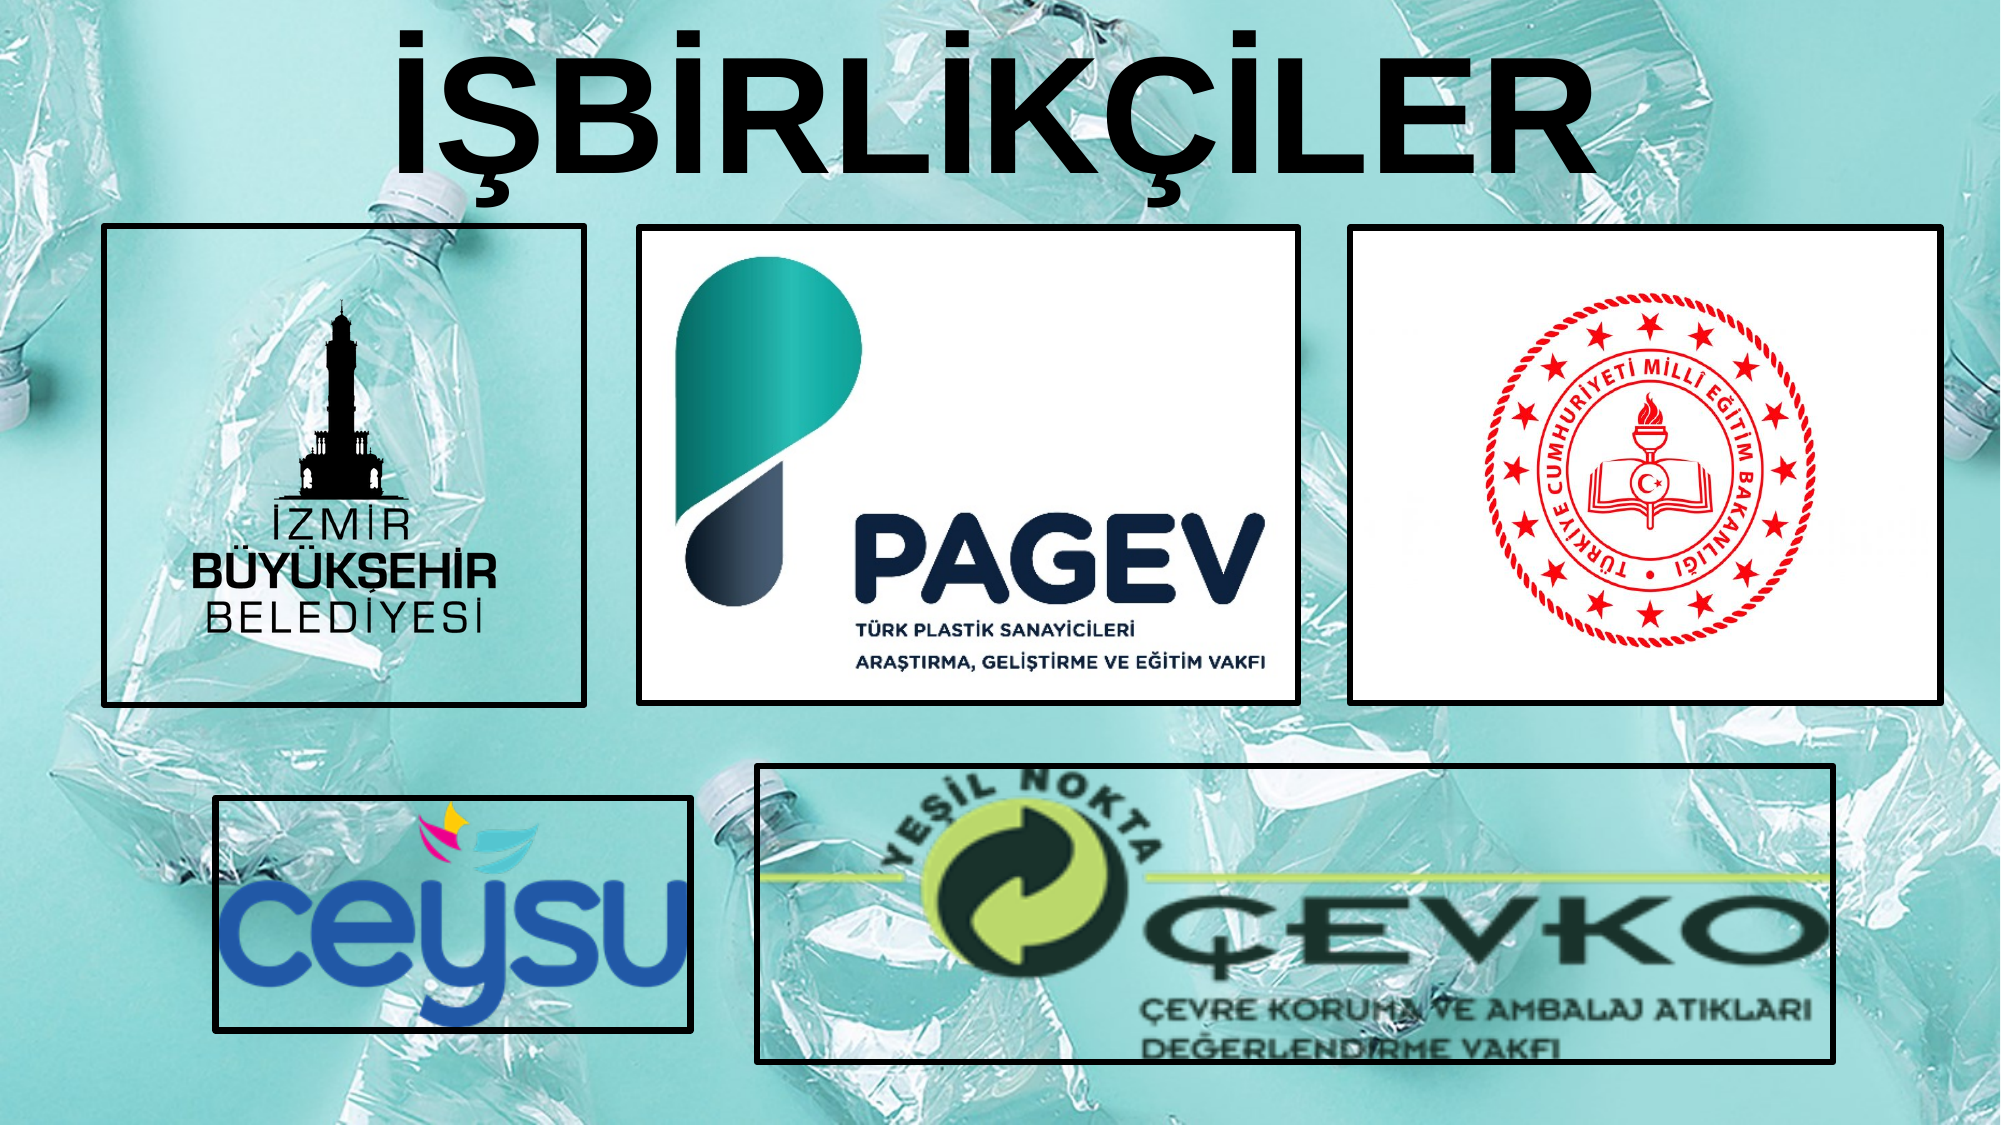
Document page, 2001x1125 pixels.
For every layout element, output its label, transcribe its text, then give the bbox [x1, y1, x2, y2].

picture [0, 0, 2001, 1125]
text_box [756, 766, 1834, 1062]
text_box İŞBİRLİKÇİLER [380, 0, 1610, 215]
text_box [103, 226, 585, 705]
